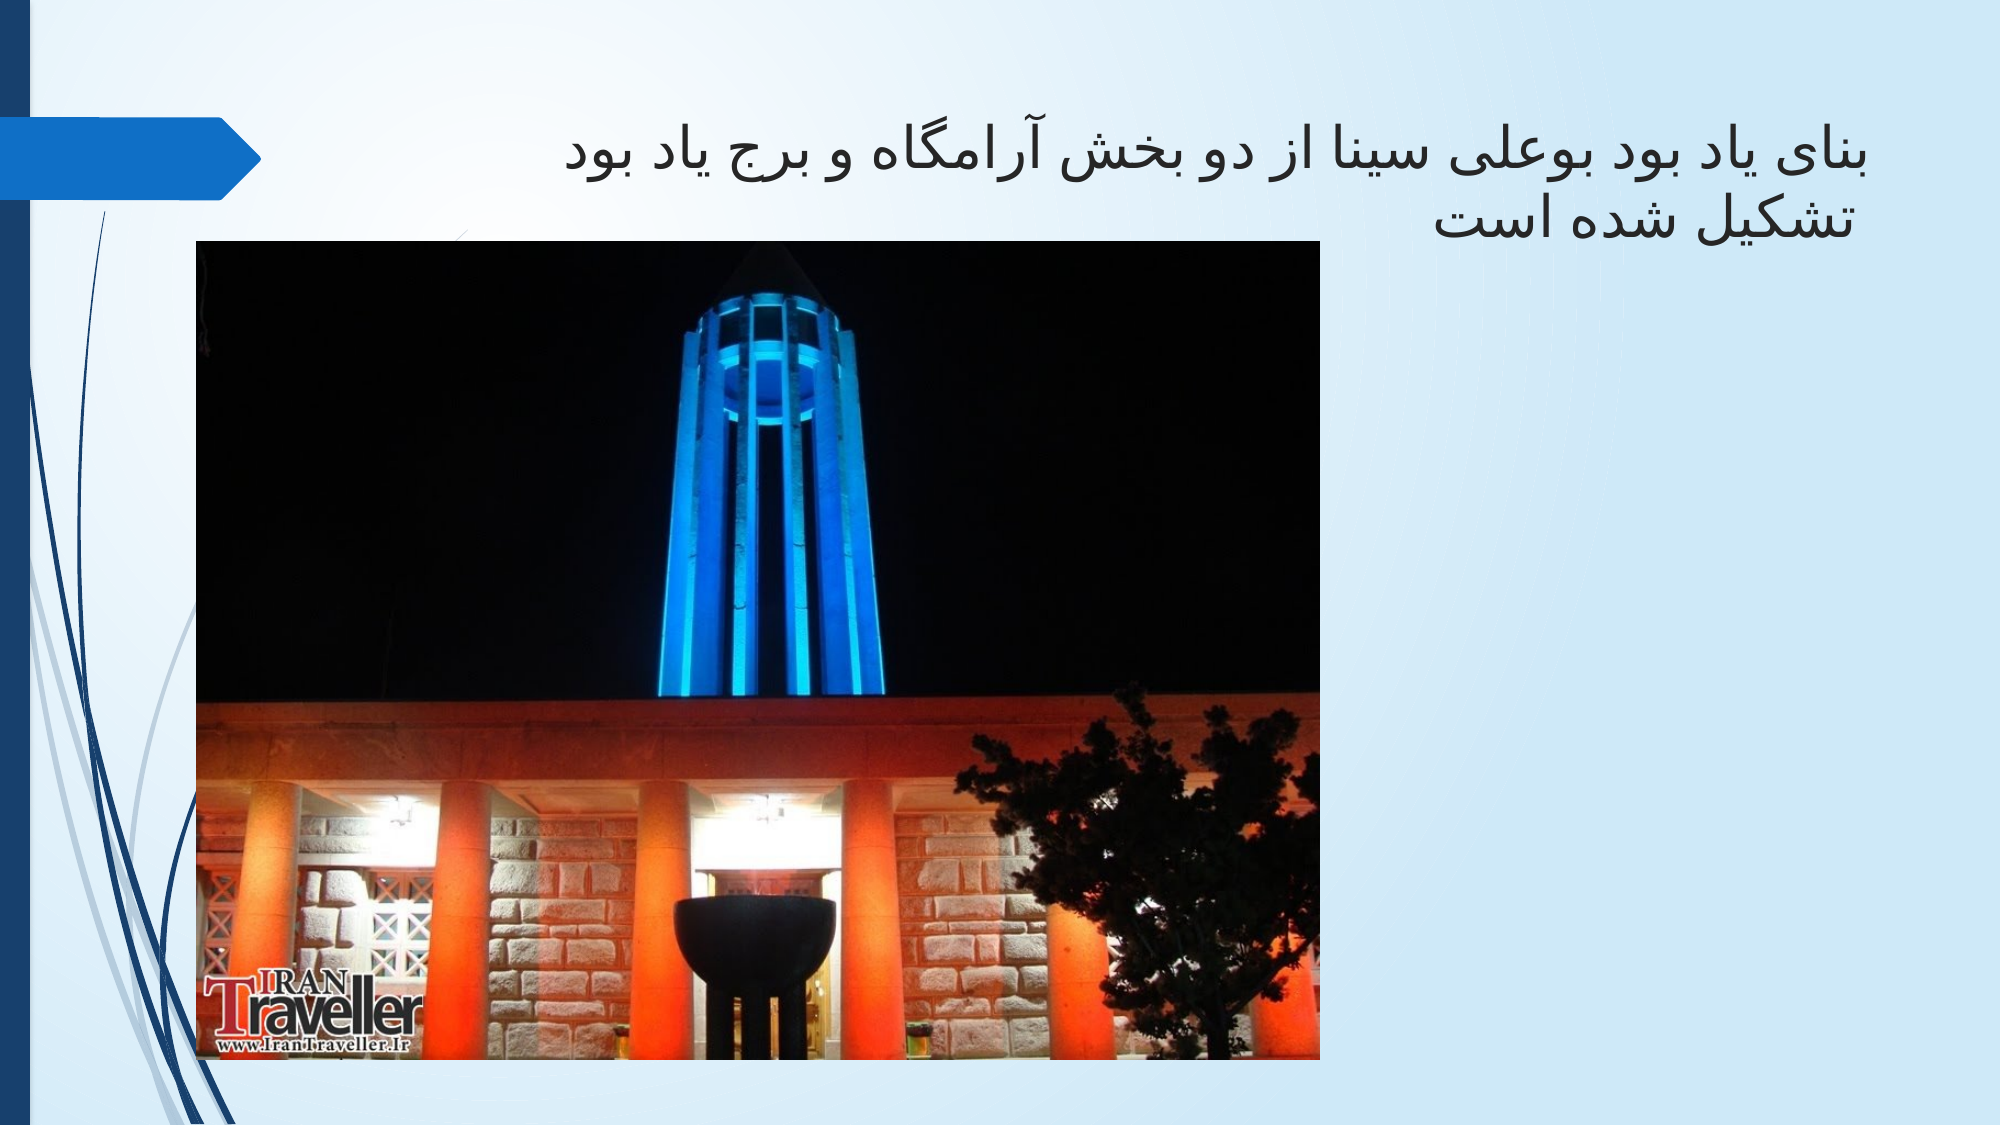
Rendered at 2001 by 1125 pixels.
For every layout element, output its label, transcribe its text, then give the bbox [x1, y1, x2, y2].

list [195, 240, 1320, 1060]
title بنای یاد بود بوعلی سینا از دو بخش آرامگاه و برج یاد بود تشکیل شده است [425, 102, 1888, 313]
